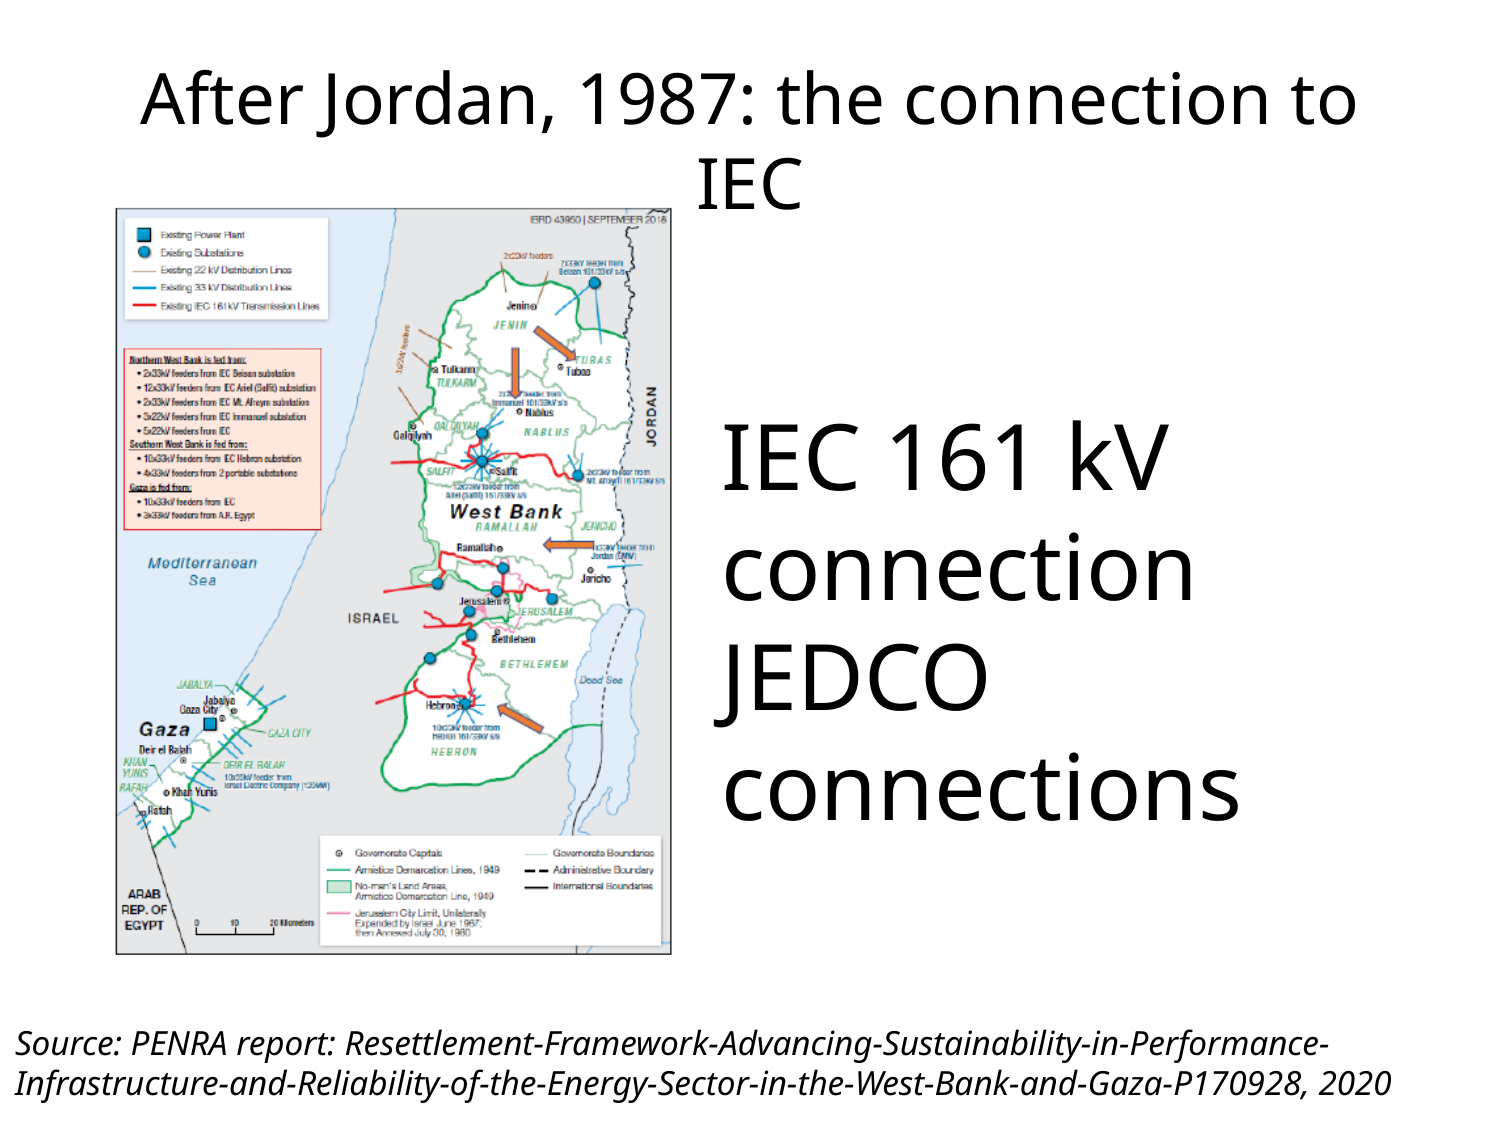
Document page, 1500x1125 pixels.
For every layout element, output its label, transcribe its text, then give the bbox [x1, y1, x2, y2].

text_box Source: PENRA report: Resettlement-Framework-Advancing-Sustainability-in-Performance-Infrastructure-and-Reliability-of-the-Energy-Sector-in-the-West-Bank-and-Gaza-P170928, 2020 [0, 999, 1475, 1124]
title After Jordan, 1987: the connection to IEC [75, 45, 1425, 233]
picture [87, 199, 690, 973]
text_box IEC 161 kV connection JEDCO connections [693, 375, 1500, 863]
